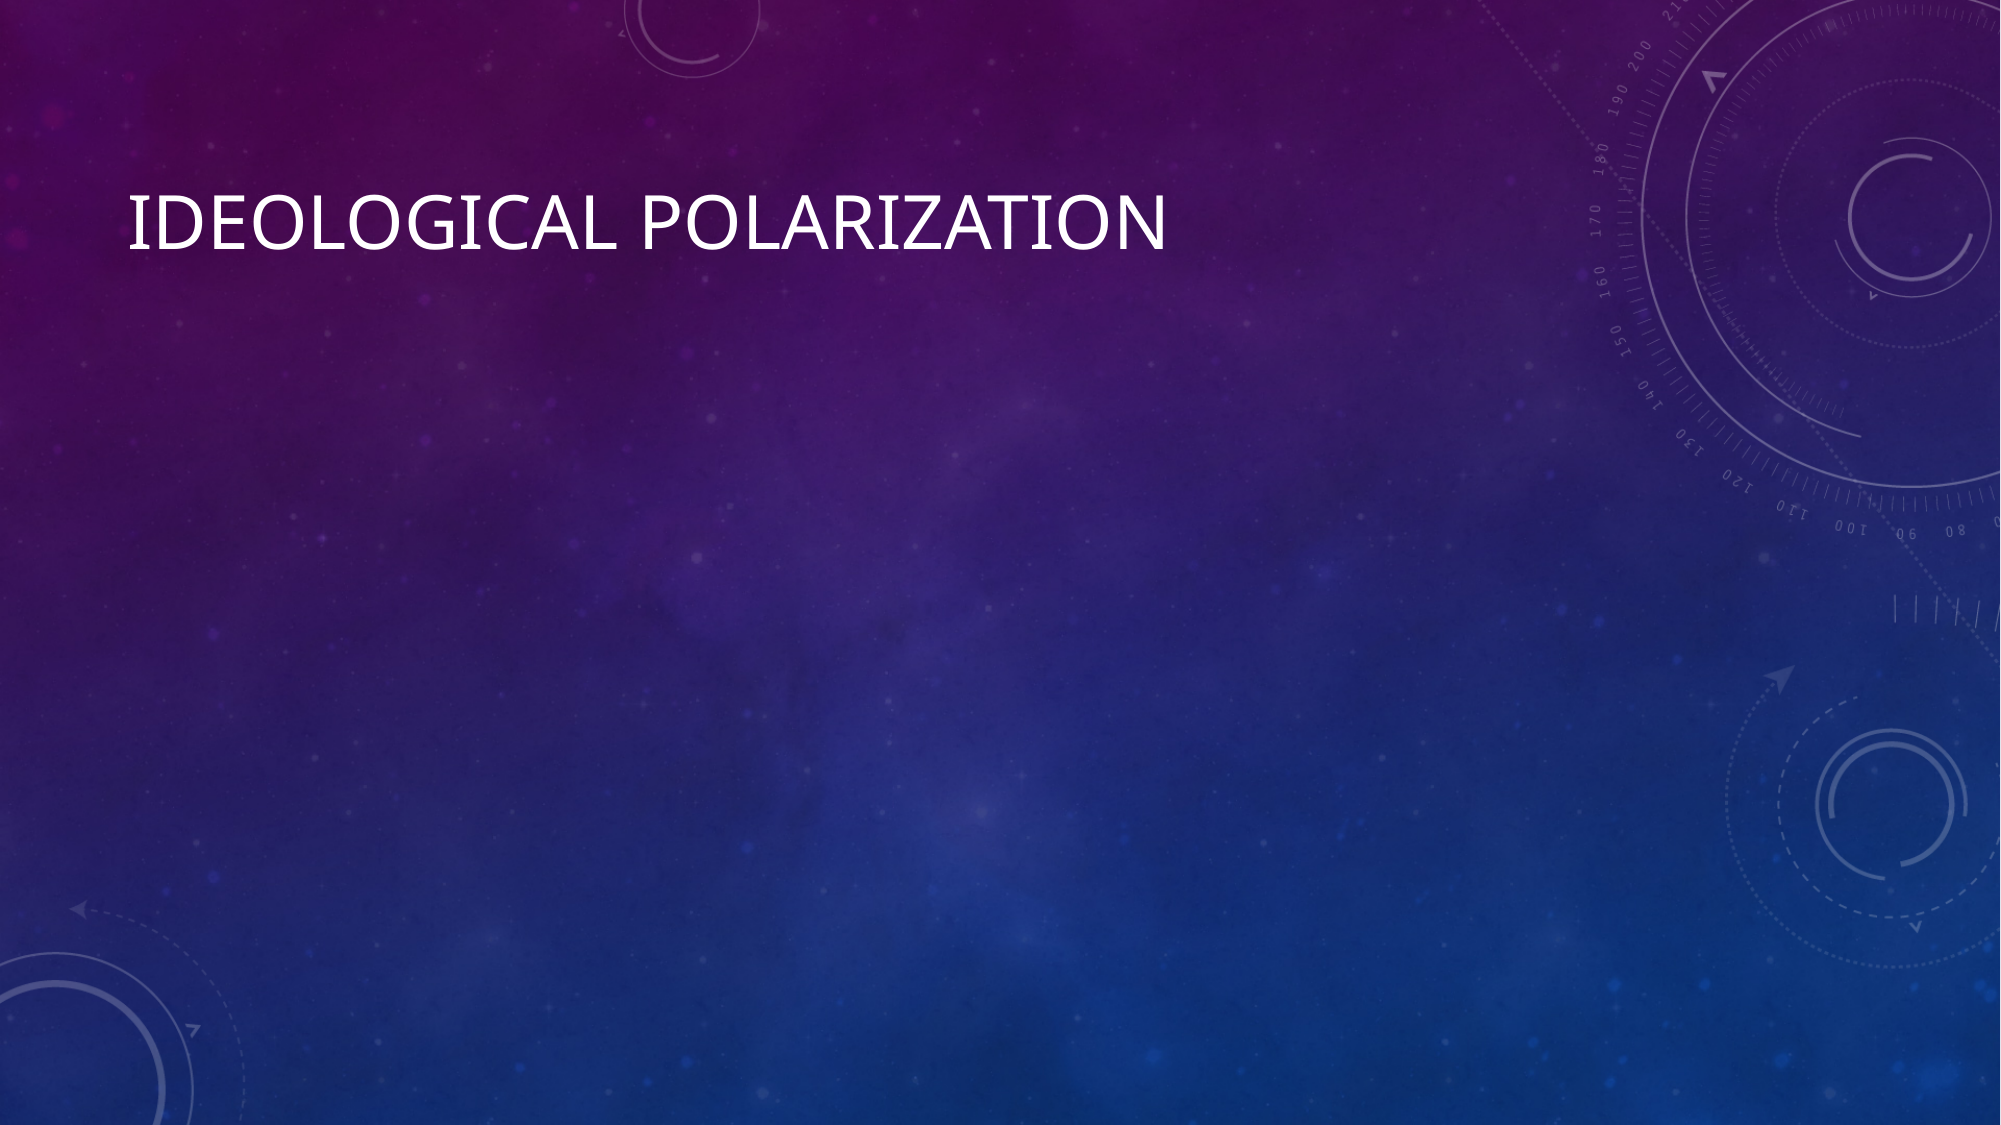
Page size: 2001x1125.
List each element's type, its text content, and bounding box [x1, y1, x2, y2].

title Ideological polarization [112, 99, 1775, 339]
picture [0, 0, 2001, 1125]
